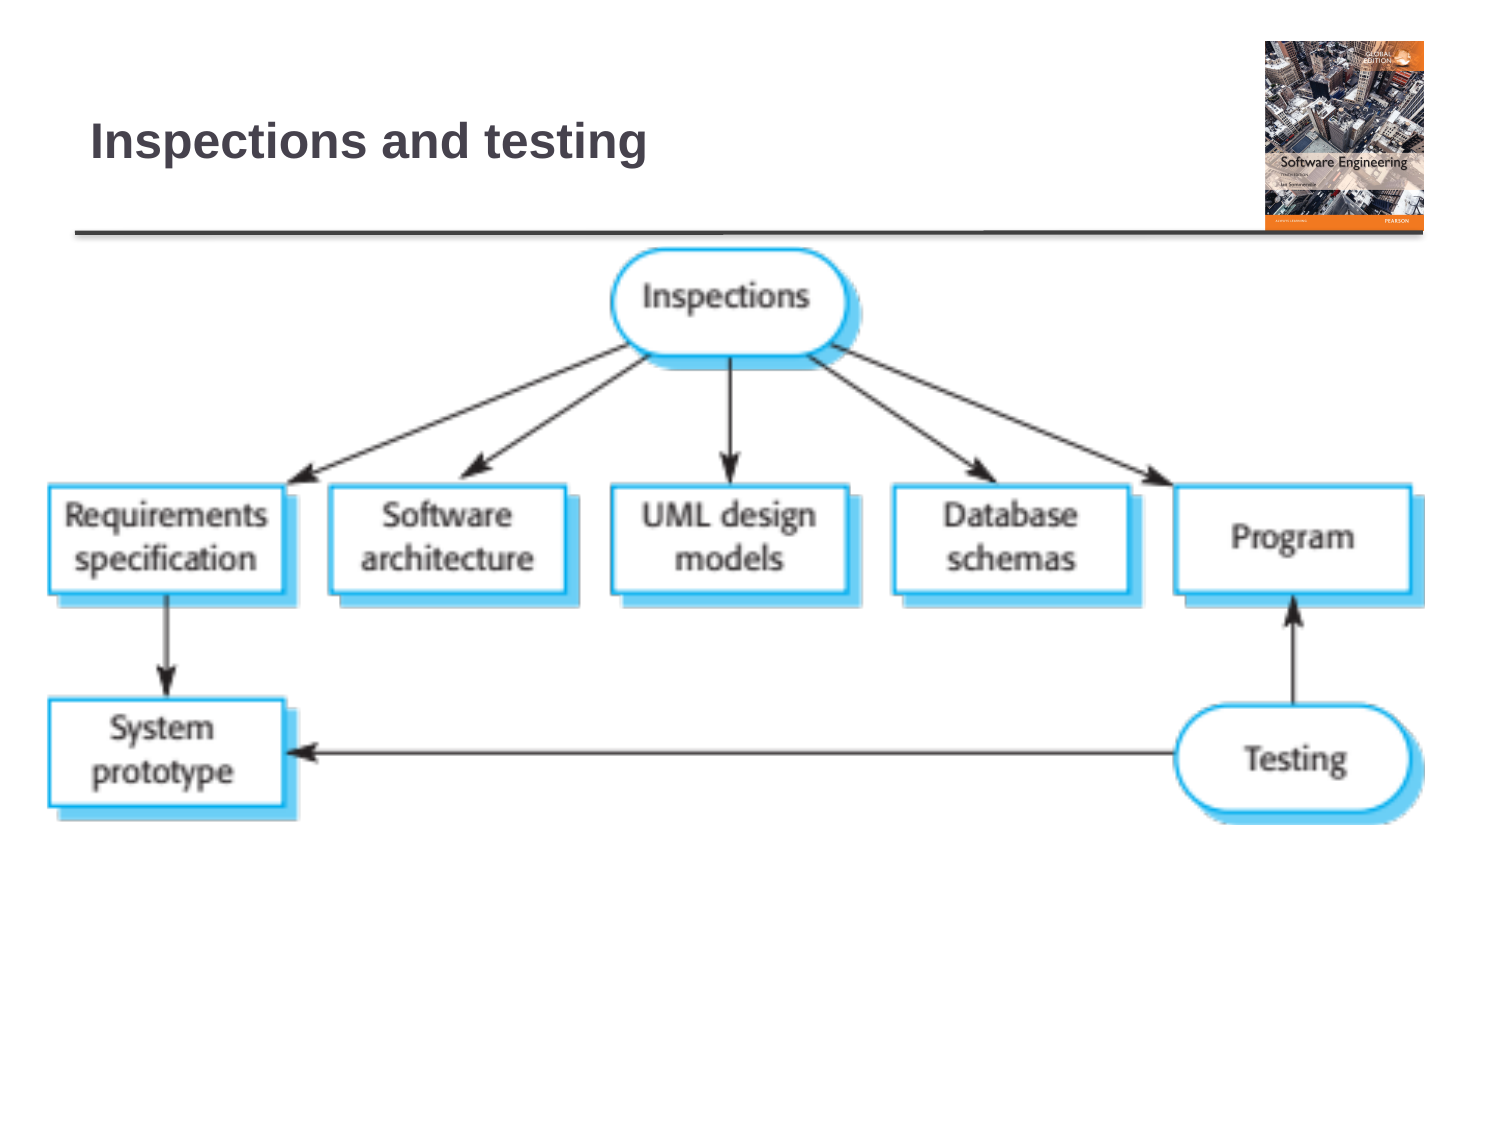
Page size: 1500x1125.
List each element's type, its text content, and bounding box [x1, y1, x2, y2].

picture [1265, 41, 1424, 231]
picture [46, 246, 1426, 825]
title Inspections and testing [74, 44, 1272, 233]
